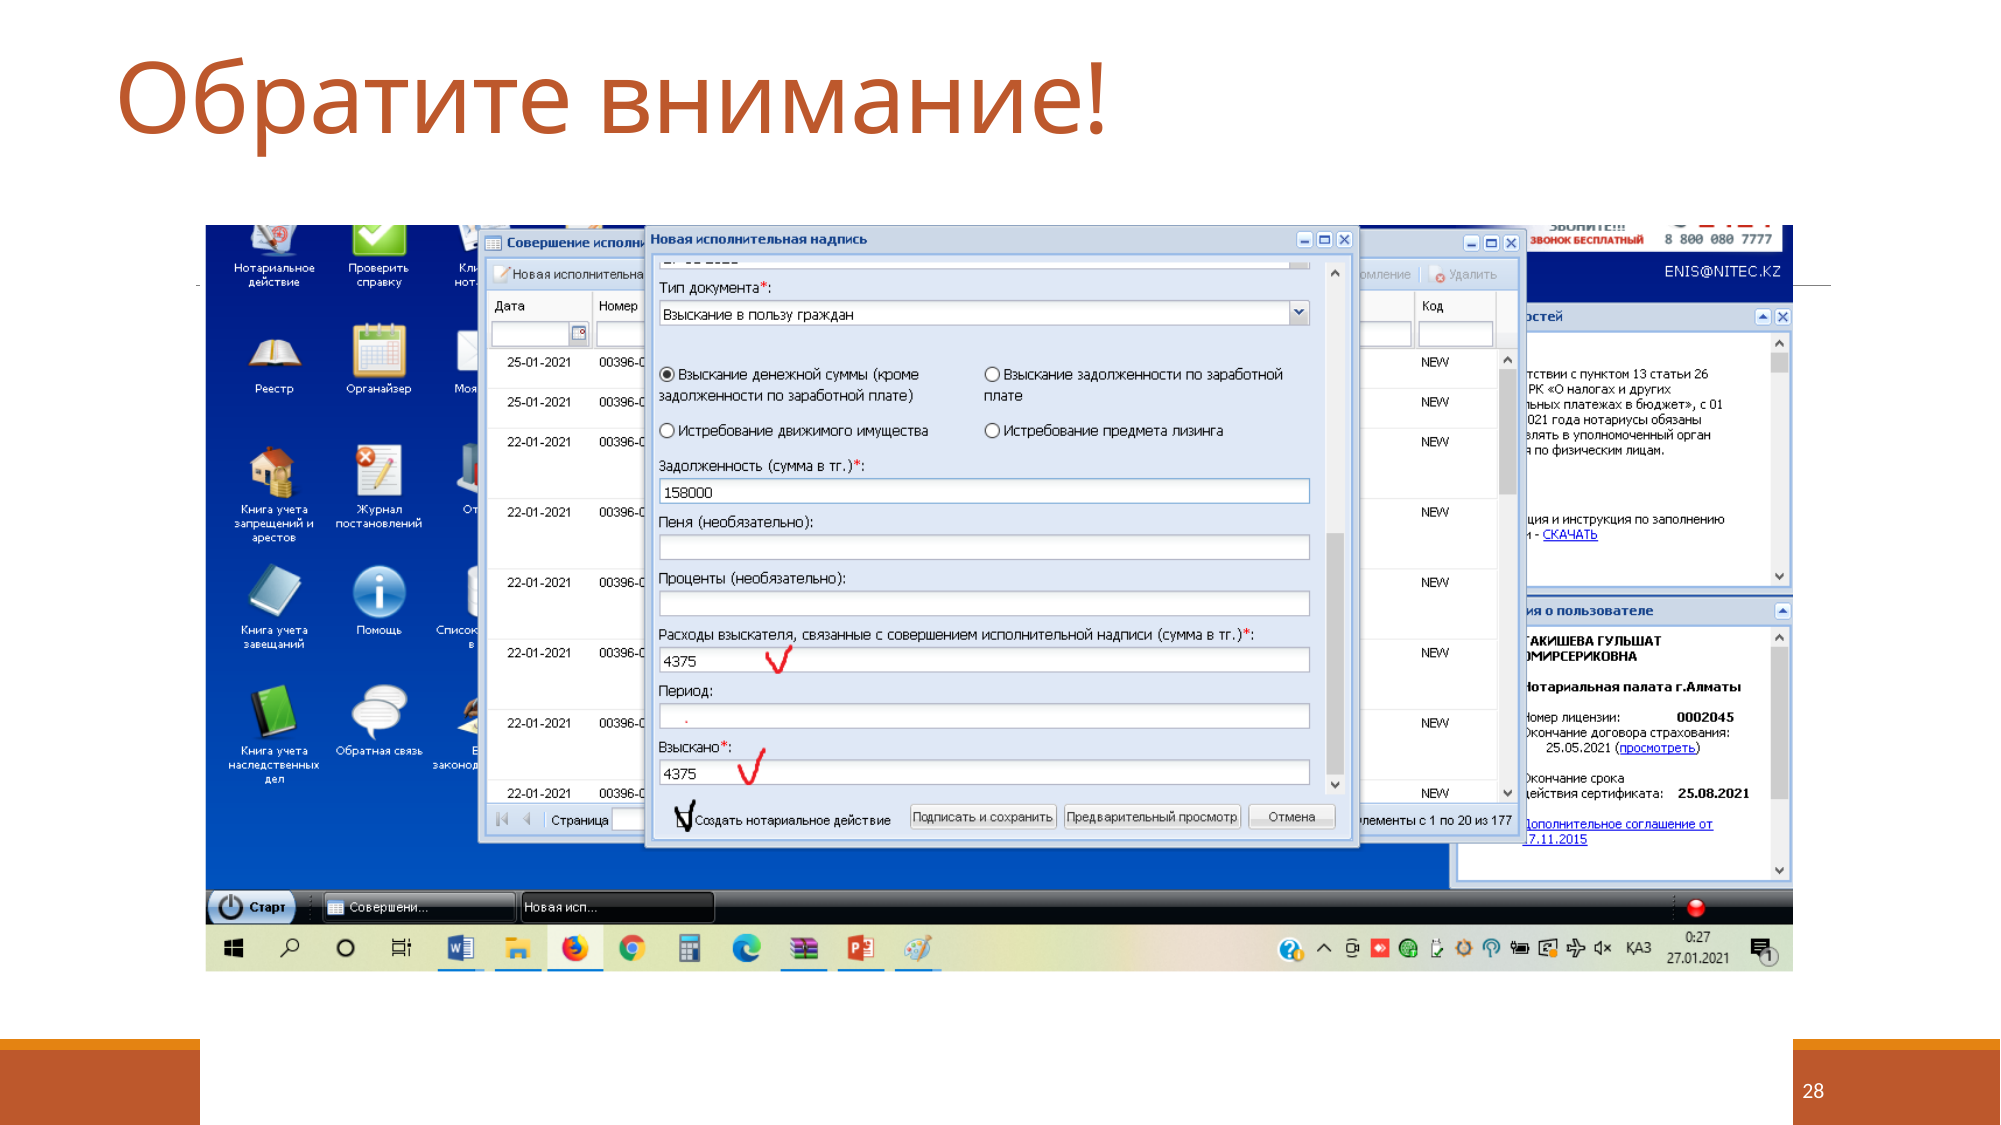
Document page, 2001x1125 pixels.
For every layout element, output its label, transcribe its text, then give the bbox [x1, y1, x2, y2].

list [200, 225, 1793, 1125]
title Обратите внимание! [99, 45, 1900, 162]
slide_number 28 [1800, 1059, 1840, 1120]
